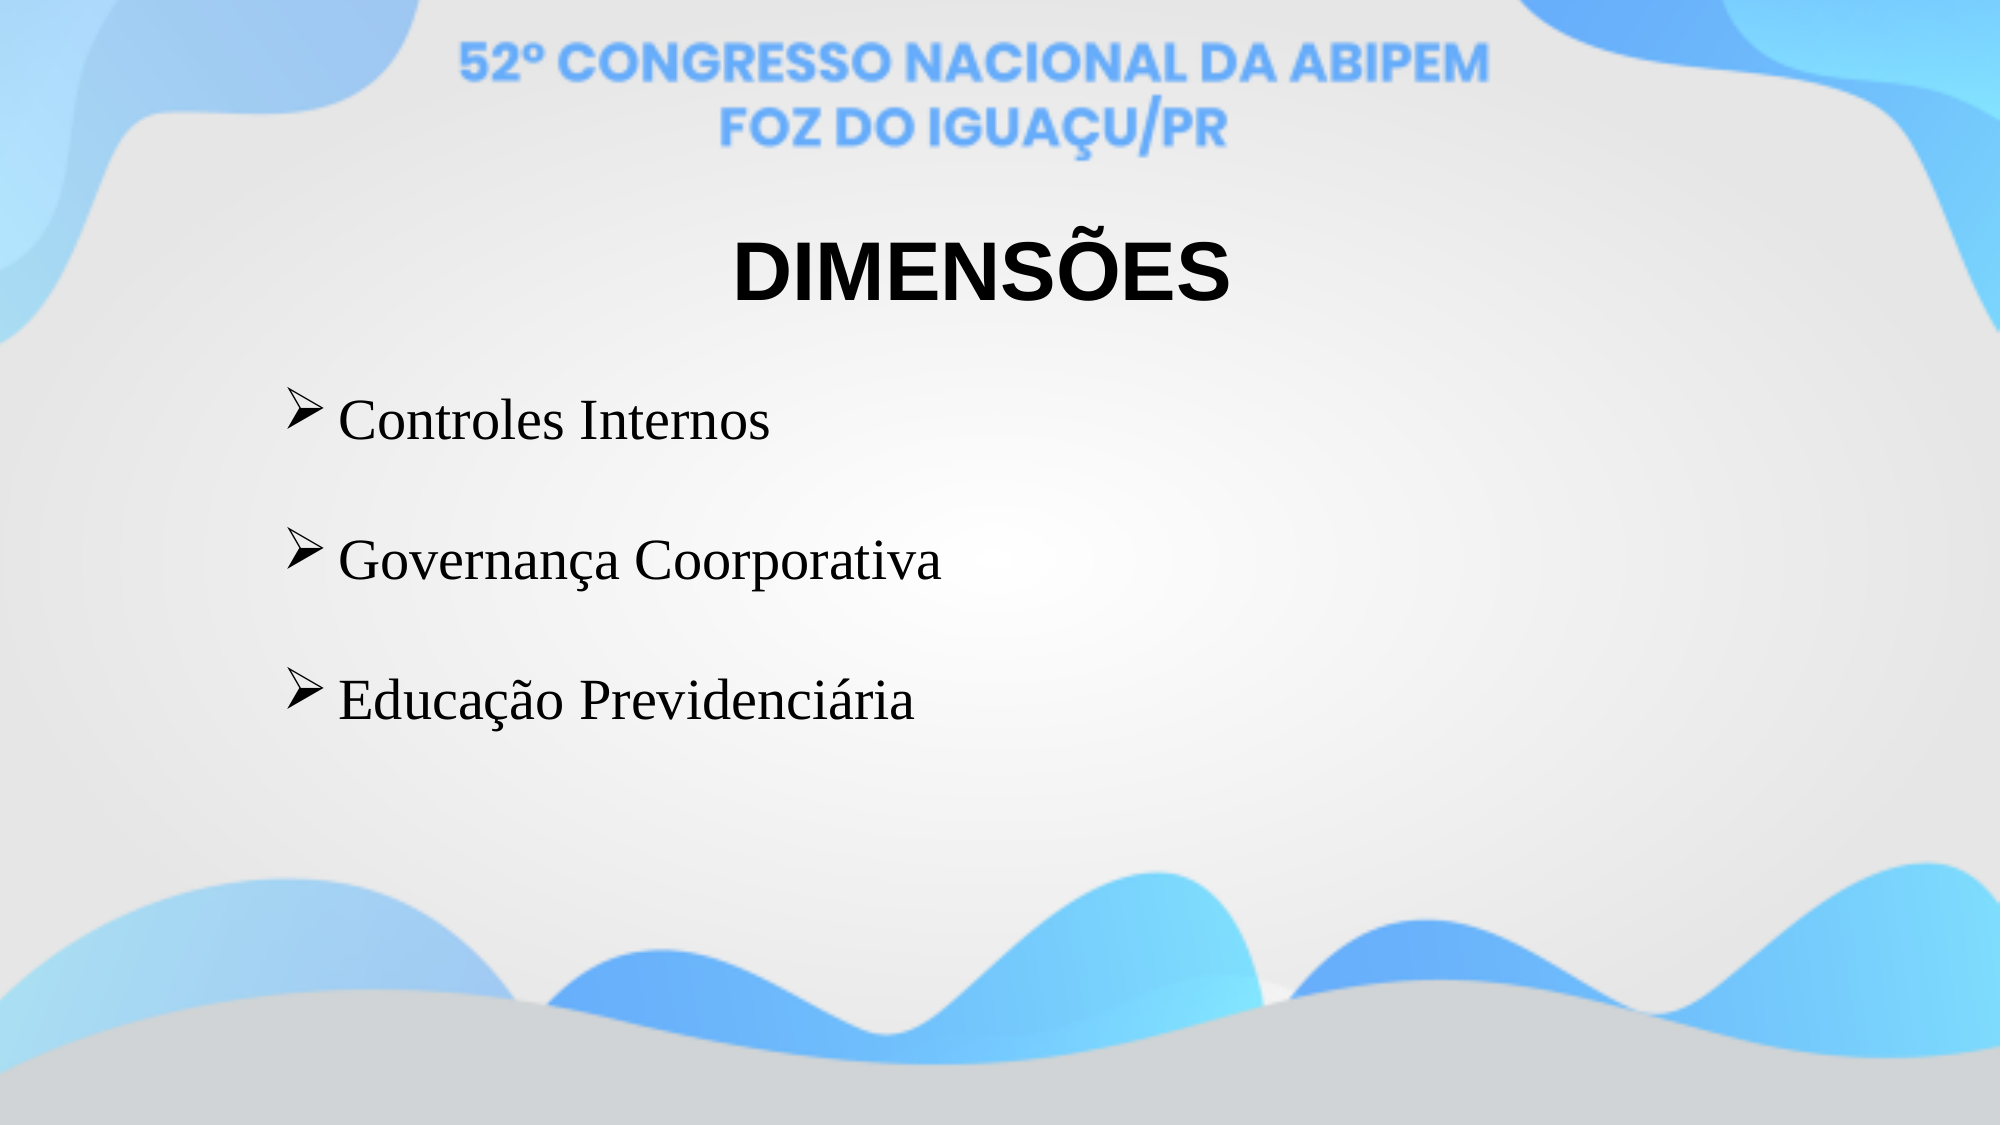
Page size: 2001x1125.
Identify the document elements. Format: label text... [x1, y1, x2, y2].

text_box DIMENSÕES [232, 210, 1733, 325]
text_box Controles Internos Governança Coorporativa Educação Previdenciária [267, 373, 1556, 809]
picture [0, 0, 2000, 1125]
